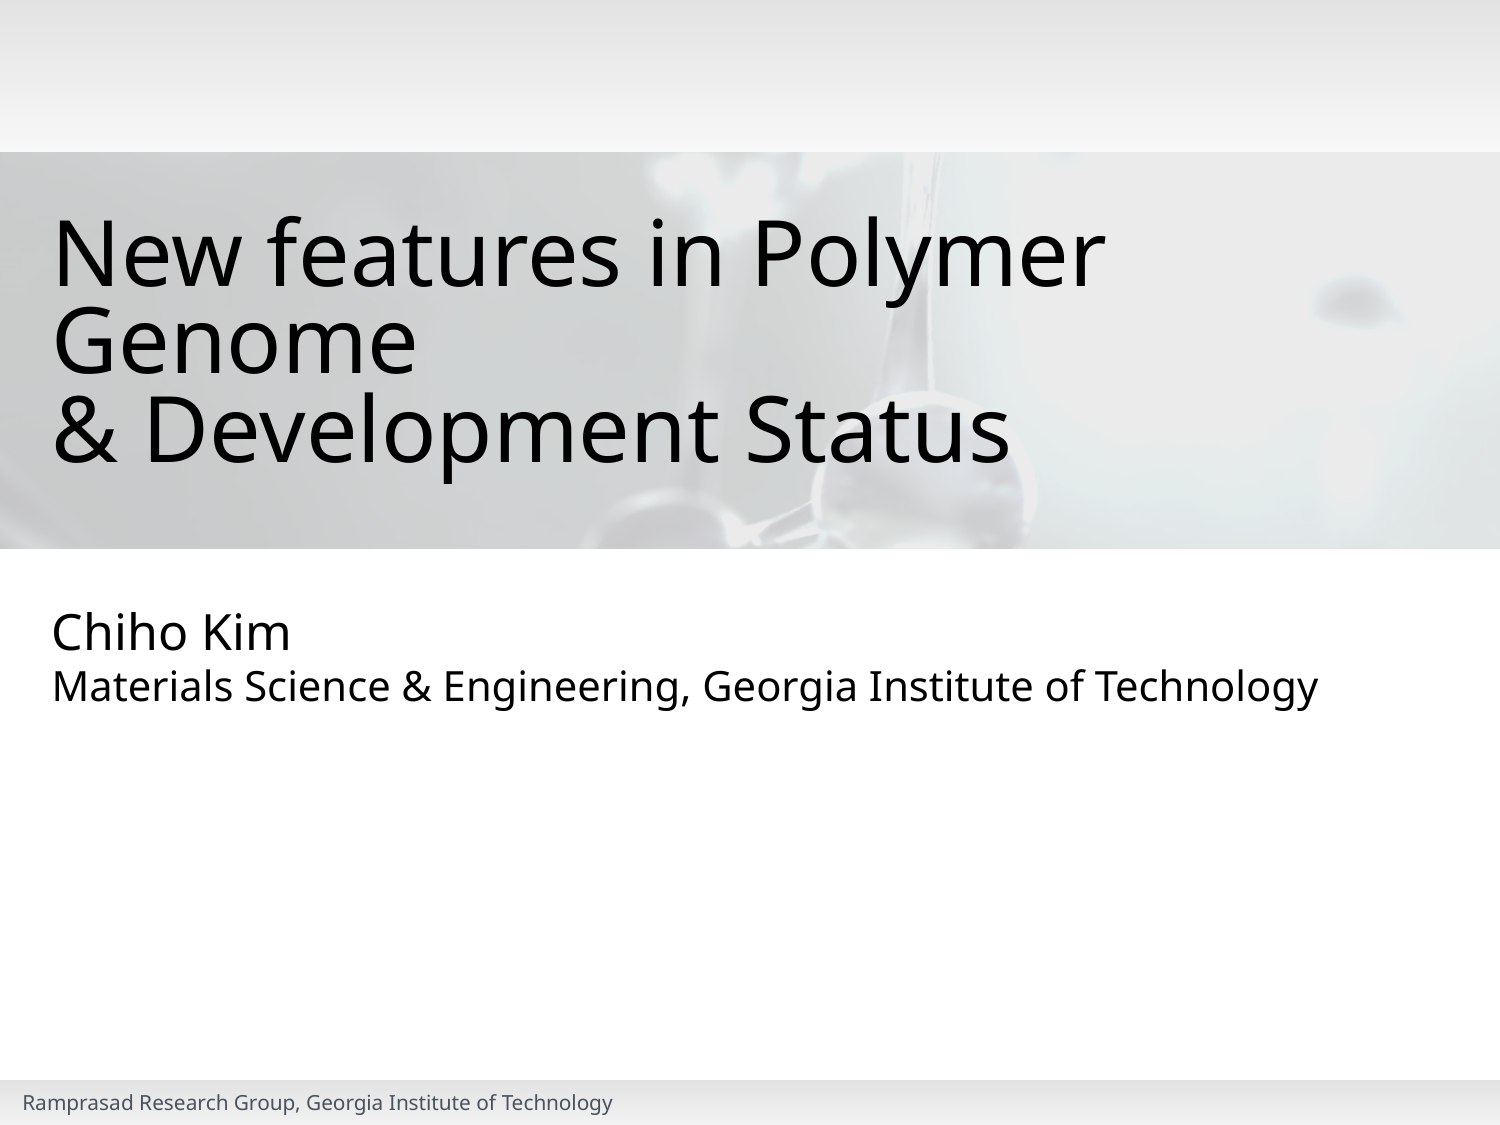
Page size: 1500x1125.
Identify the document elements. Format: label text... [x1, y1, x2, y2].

subtitle Chiho Kim Materials Science & Engineering, Georgia Institute of Technology [36, 592, 1463, 694]
title New features in Polymer Genome & Development Status [36, 186, 1463, 509]
